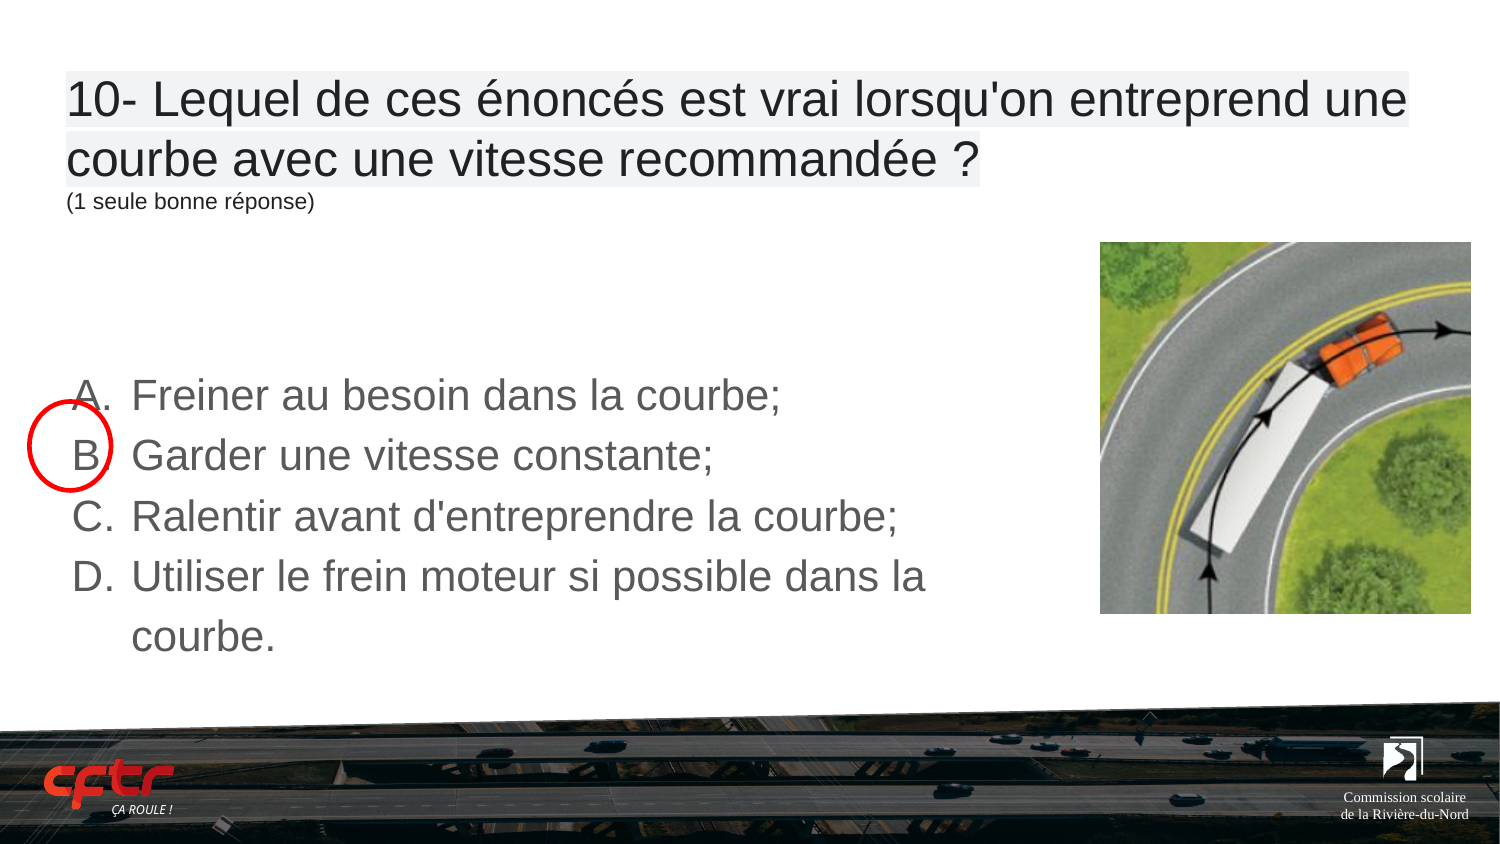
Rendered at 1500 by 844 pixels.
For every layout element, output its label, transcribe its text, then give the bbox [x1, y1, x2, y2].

picture [0, 704, 1499, 844]
text_box [29, 401, 112, 491]
picture [1100, 242, 1471, 615]
title 10- Lequel de ces énoncés est vrai lorsqu'on entreprend une courbe avec une vitesse recommandée ? (1 seule bonne réponse) [51, 51, 1449, 146]
list Freiner au besoin dans la courbe; Garder une vitesse constante; Ralentir avant d'entreprendre la courbe; Utiliser le frein moteur si possible dans la courbe. [41, 343, 1439, 839]
